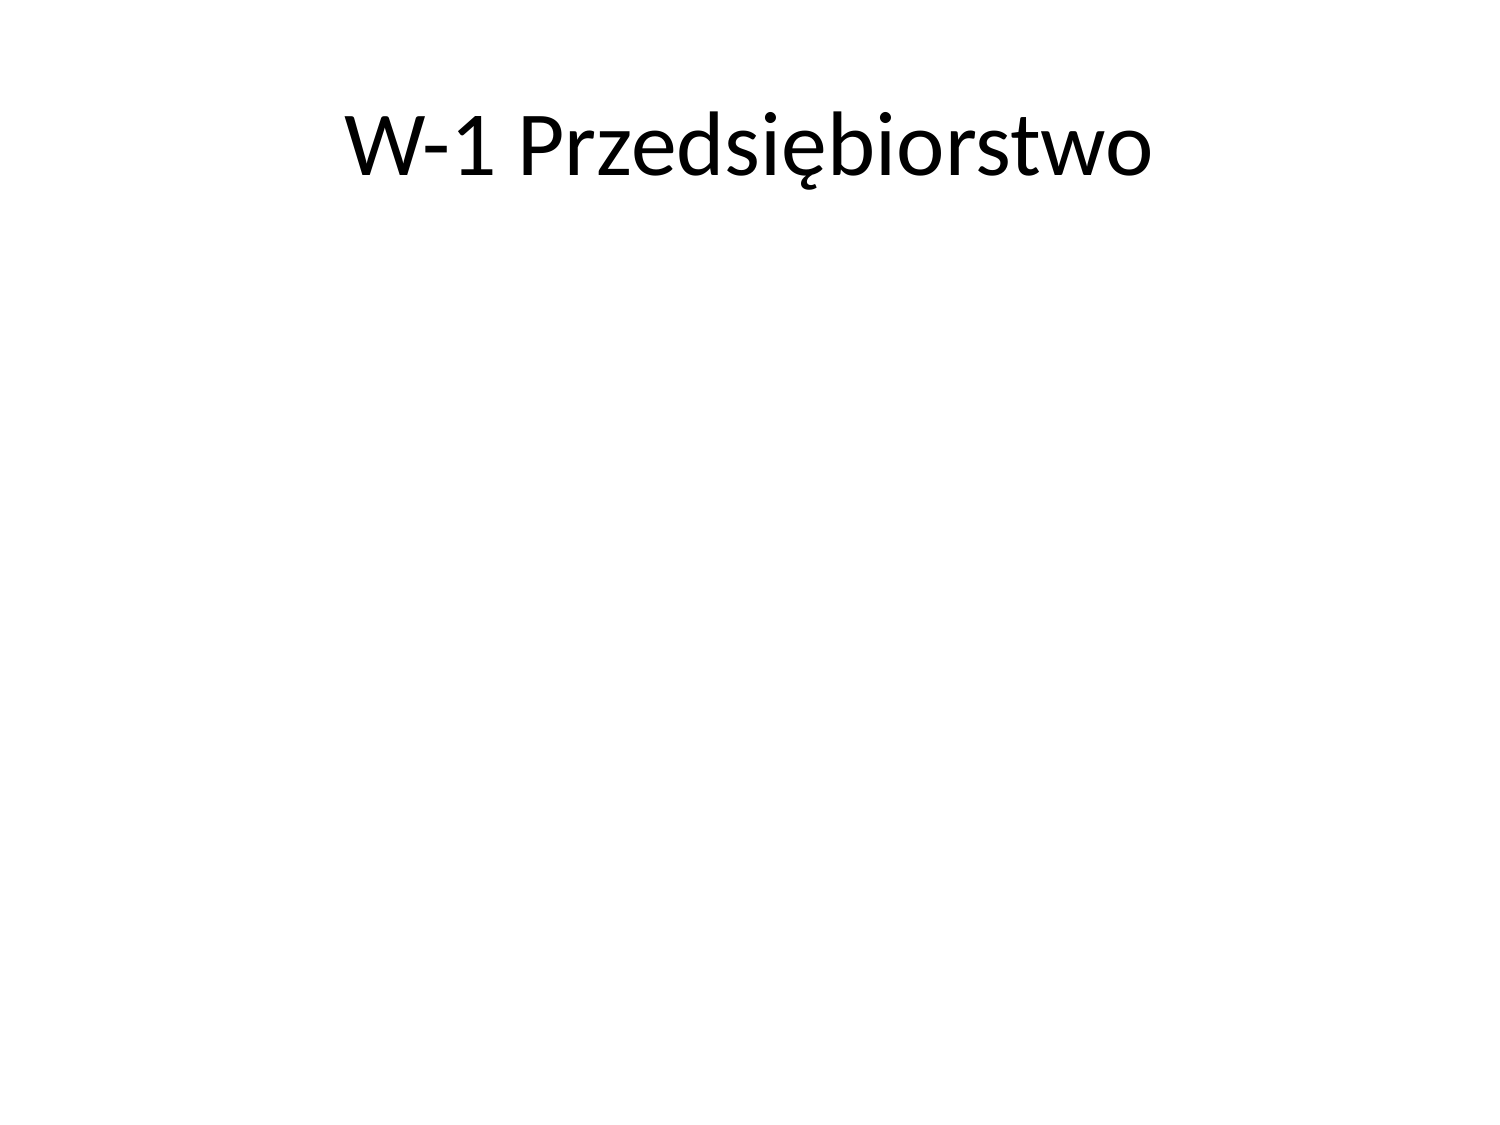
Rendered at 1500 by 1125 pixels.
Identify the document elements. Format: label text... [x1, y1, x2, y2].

title W-1 Przedsiębiorstwo [75, 45, 1425, 233]
